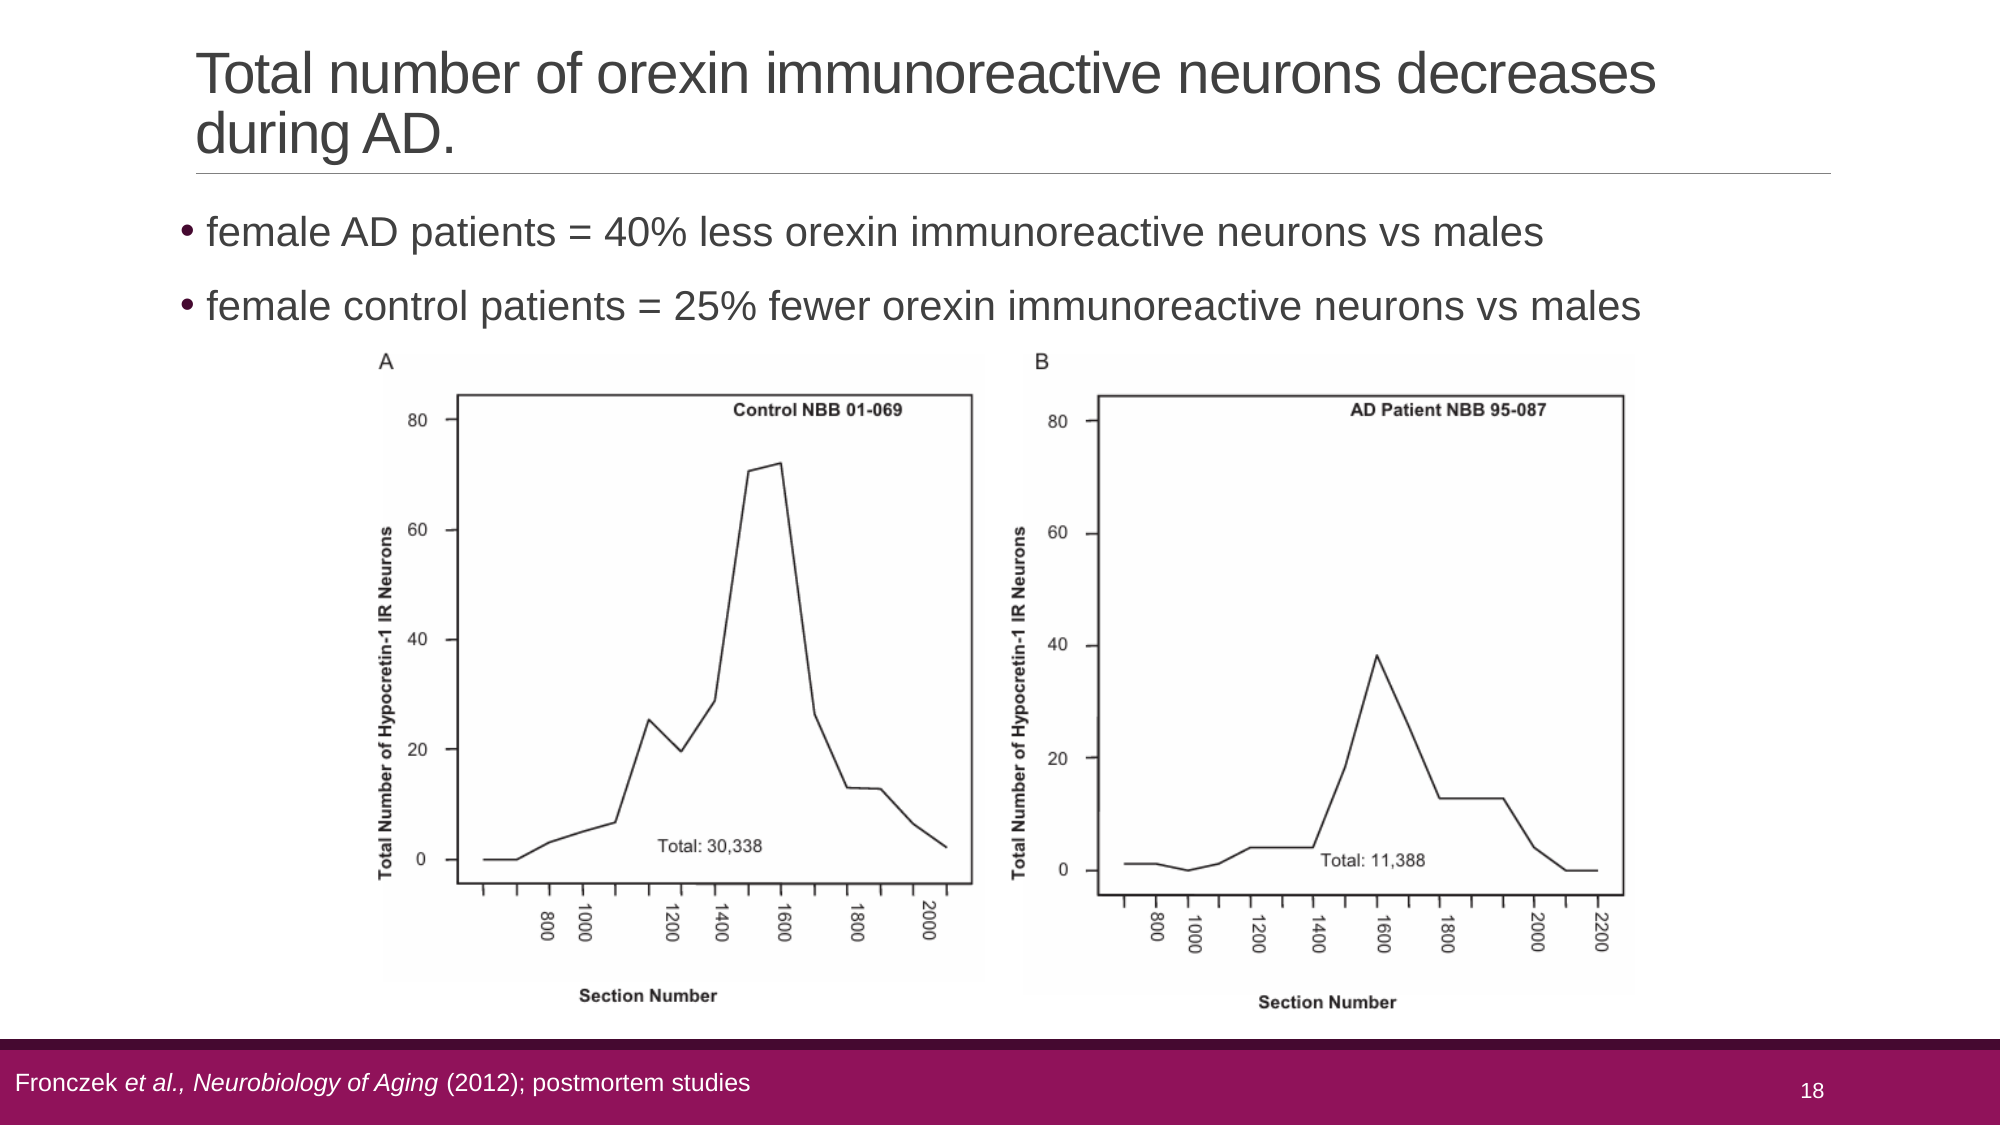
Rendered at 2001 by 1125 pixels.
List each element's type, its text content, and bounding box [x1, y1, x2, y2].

title Total number of orexin immunoreactive neurons decreases during AD. [180, 47, 1830, 173]
list female AD patients = 40% less orexin immunoreactive neurons vs males female control patients = 25% fewer orexin immunoreactive neurons vs males [180, 202, 1830, 963]
slide_number 18 [1624, 1059, 1840, 1120]
text_box Fronczek et al., Neurobiology of Aging (2012); postmortem studies [0, 1058, 1785, 1104]
picture [364, 337, 1636, 1016]
